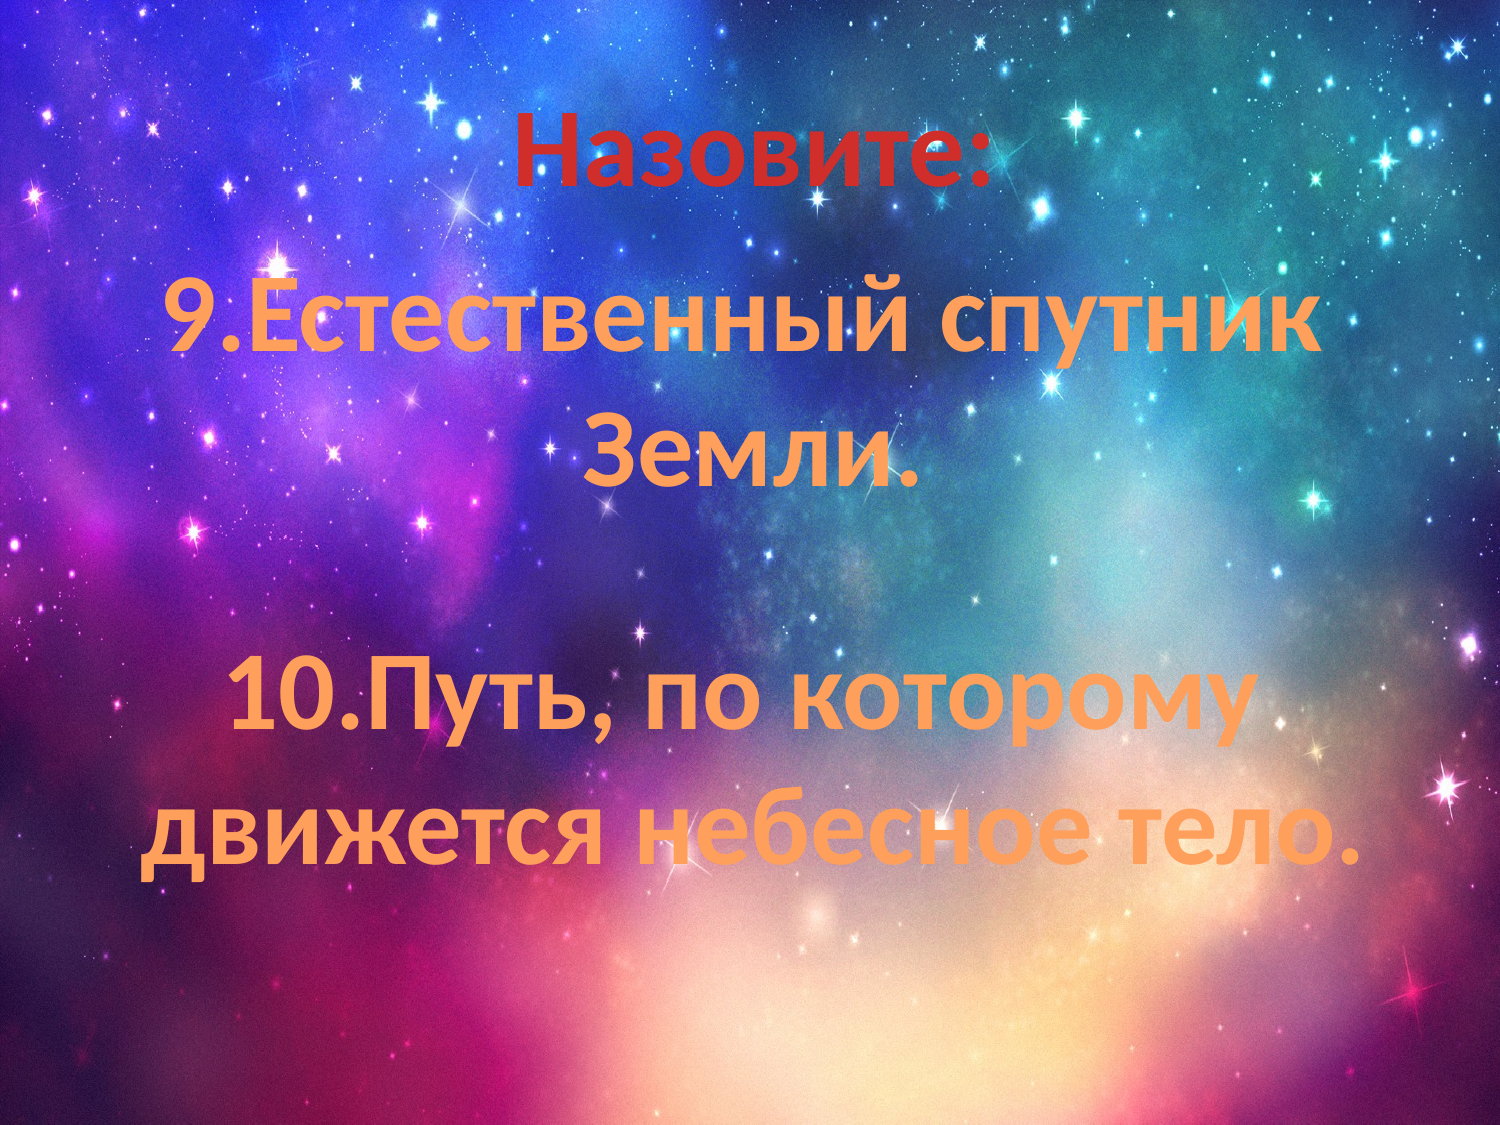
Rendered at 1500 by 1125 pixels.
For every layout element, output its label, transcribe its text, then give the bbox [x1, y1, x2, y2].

picture [0, 0, 1500, 1125]
text_box 9.Естественный спутник Земли. [144, 231, 1364, 517]
text_box 10.Путь, по которому движется небесное тело. [125, 609, 1382, 895]
text_box Назовите: [497, 66, 1012, 217]
